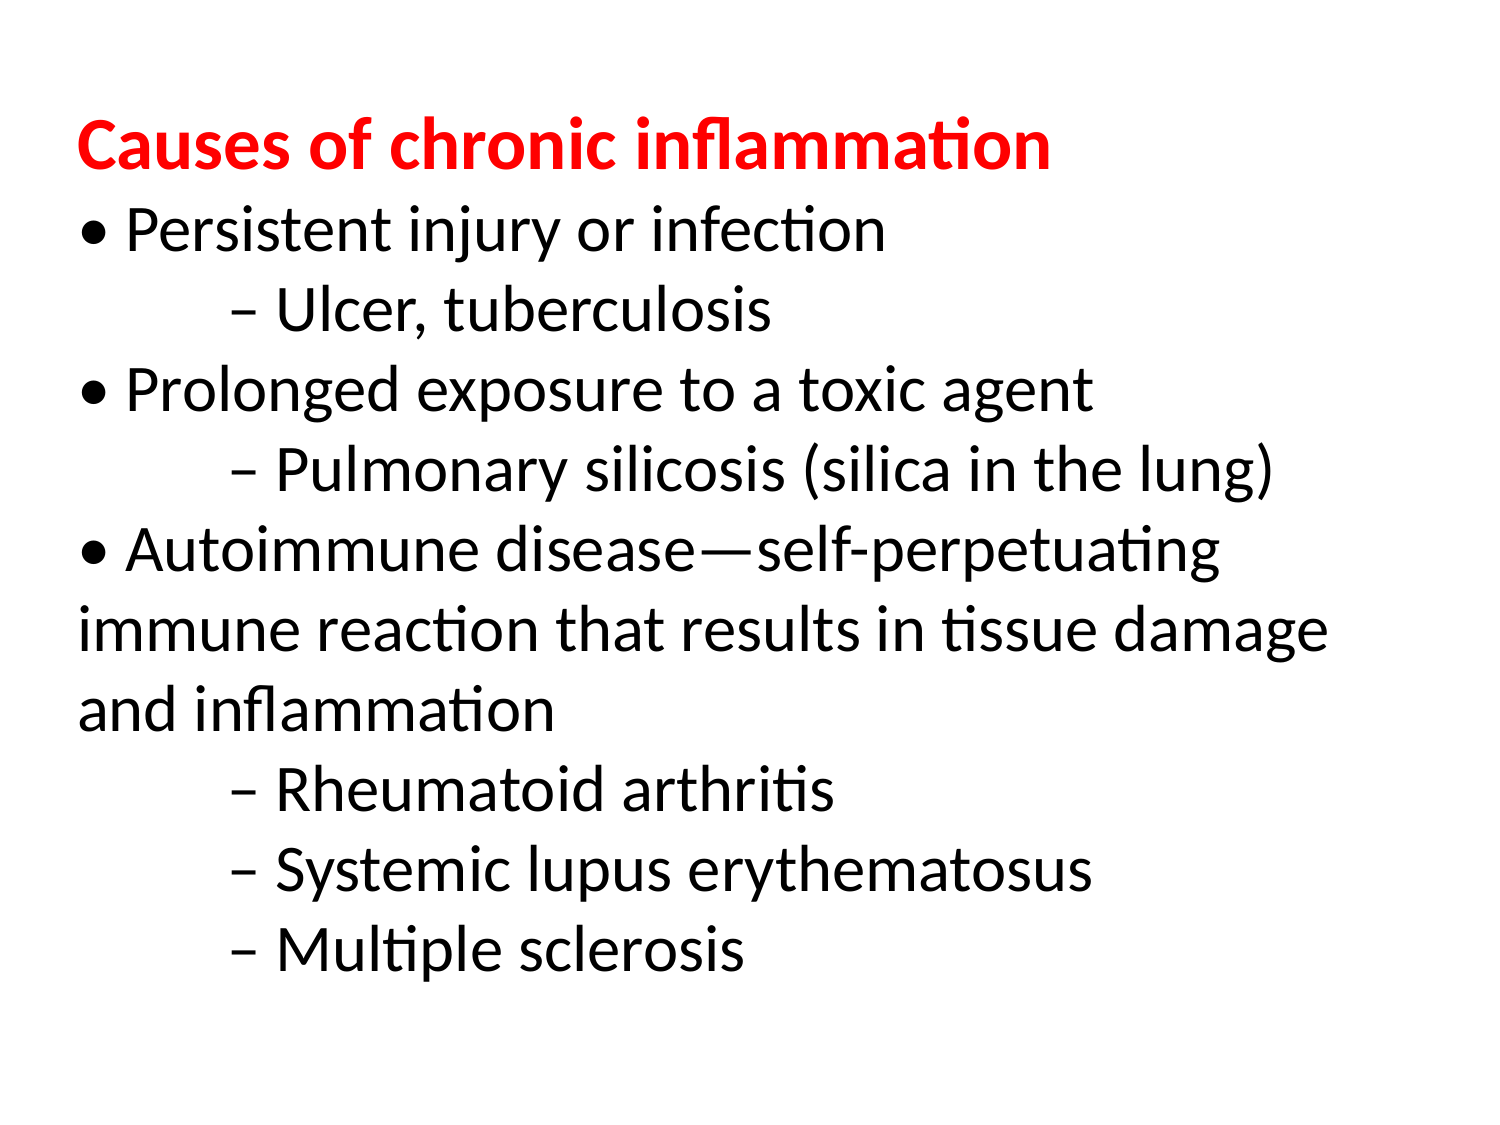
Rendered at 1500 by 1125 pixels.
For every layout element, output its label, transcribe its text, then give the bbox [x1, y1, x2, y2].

text_box Causes of chronic inflammation • Persistent injury or infection – Ulcer, tuberculosis • Prolonged exposure to a toxic agent – Pulmonary silicosis (silica in the lung) • Autoimmune disease—self-perpetuating immune reaction that results in tissue damage and inflammation – Rheumatoid arthritis – Systemic lupus erythematosus – Multiple sclerosis [62, 87, 1425, 992]
